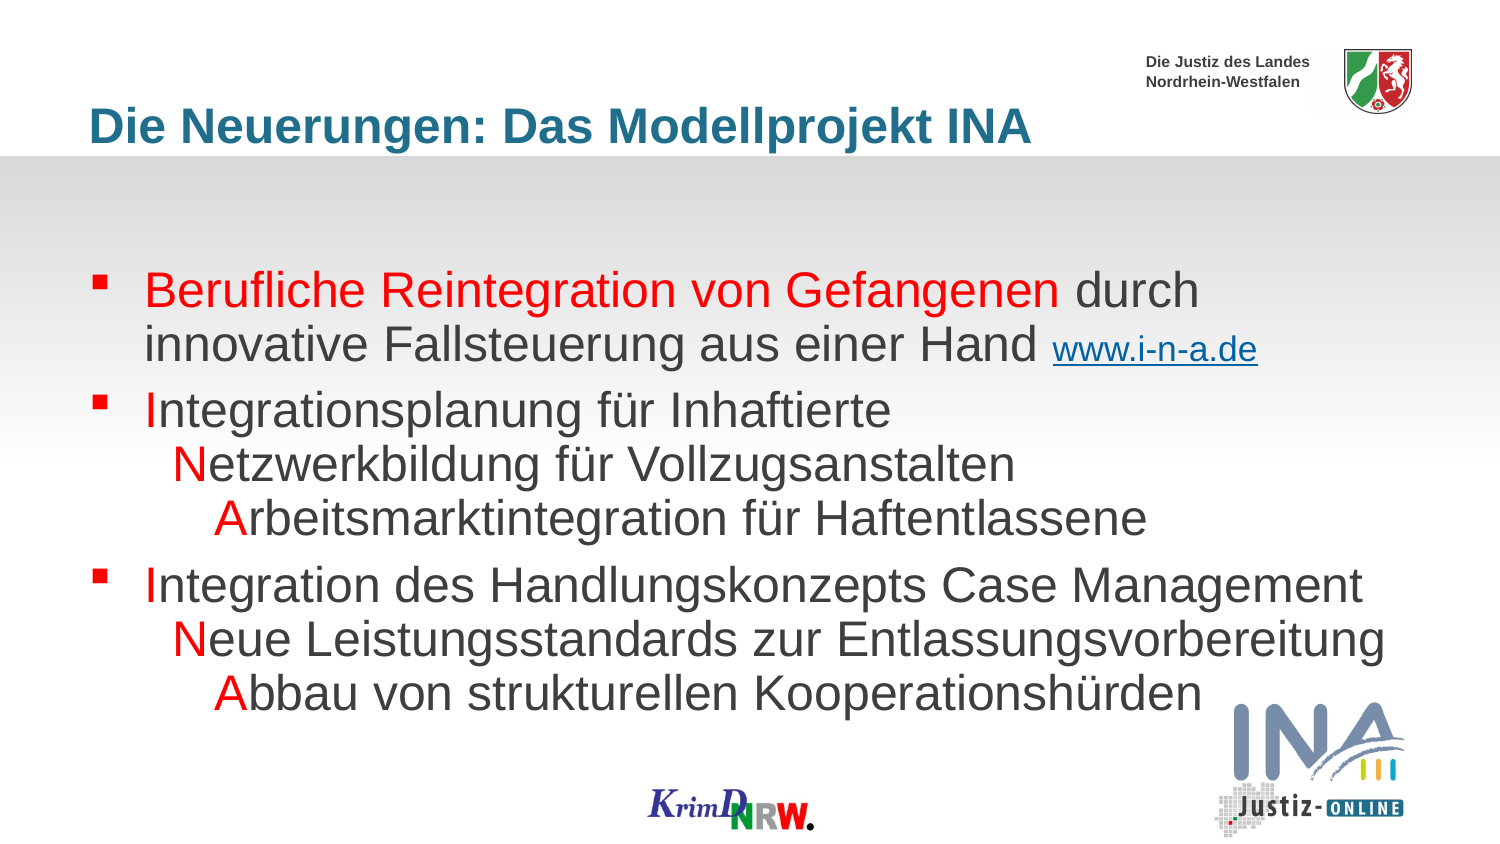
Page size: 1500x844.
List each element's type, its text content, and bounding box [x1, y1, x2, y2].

picture [643, 787, 817, 832]
picture [1310, 49, 1412, 114]
list Berufliche Reintegration von Gefangenen durch innovative Fallsteuerung aus einer Hand www.i-n-a.de Integrationsplanung für Inhaftierte Netzwerkbildung für Vollzugsanstalten Arbeitsmarktintegration für Haftentlassene Integration des Handlungskonzepts Case Management Neue Leistungsstandards zur Entlassungsvorbereitung Abbau von strukturellen Kooperationshürden [88, 191, 1412, 777]
title Die Neuerungen: Das Modellprojekt INA [88, 93, 1278, 192]
picture [1205, 702, 1412, 840]
